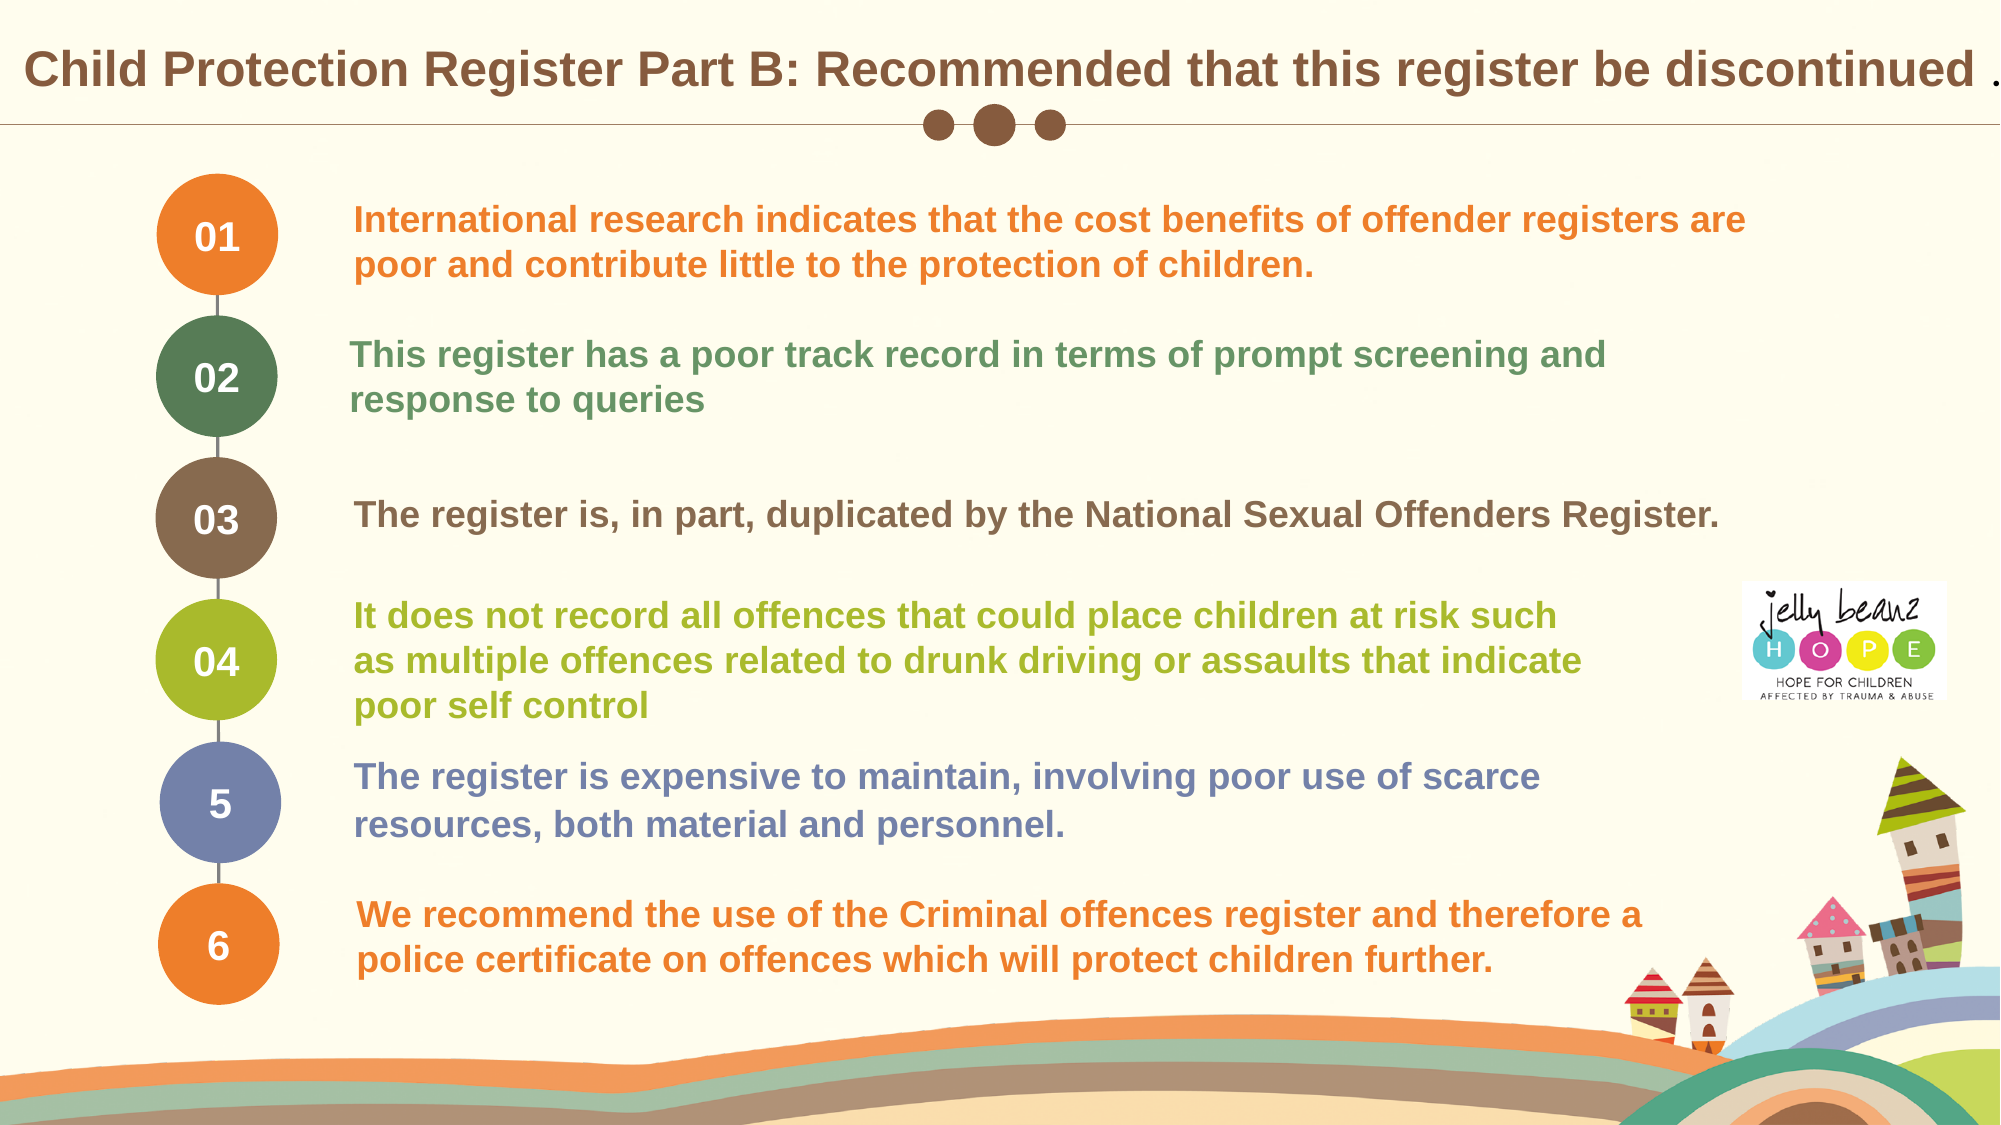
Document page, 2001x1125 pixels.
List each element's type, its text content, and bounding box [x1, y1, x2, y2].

text_box This register has a poor track record in terms of prompt screening and response to queries [334, 322, 1840, 473]
text_box International research indicates that the cost benefits of offender registers are poor and contribute little to the protection of children. [338, 187, 1861, 338]
text_box 03 [219, 456, 279, 580]
text_box 6 [157, 882, 281, 1006]
text_box Child Protection Register Part B: Recommended that this register be discontinued . [8, 28, 2000, 164]
text_box 03 [154, 456, 217, 580]
text_box It does not record all offences that could place children at risk such as multiple offences related to drunk driving or assaults that indicate poor self control [338, 584, 1708, 734]
text_box We recommend the use of the Criminal offences register and therefore a police certificate on offences which will protect children further. [341, 920, 1711, 1033]
text_box 5 [219, 740, 283, 865]
text_box The register is, in part, duplicated by the National Sexual Offenders Register. [338, 482, 1773, 542]
text_box 02 [155, 314, 217, 438]
text_box 04 [219, 597, 279, 722]
text_box 04 [154, 597, 217, 722]
picture [0, 125, 2000, 1125]
text_box 02 [219, 314, 279, 438]
picture [0, 0, 2000, 124]
text_box The register is expensive to maintain, involving poor use of scarce resources, both material and personnel. [338, 741, 1772, 920]
text_box 5 [158, 740, 217, 865]
text_box 01 [155, 172, 280, 297]
